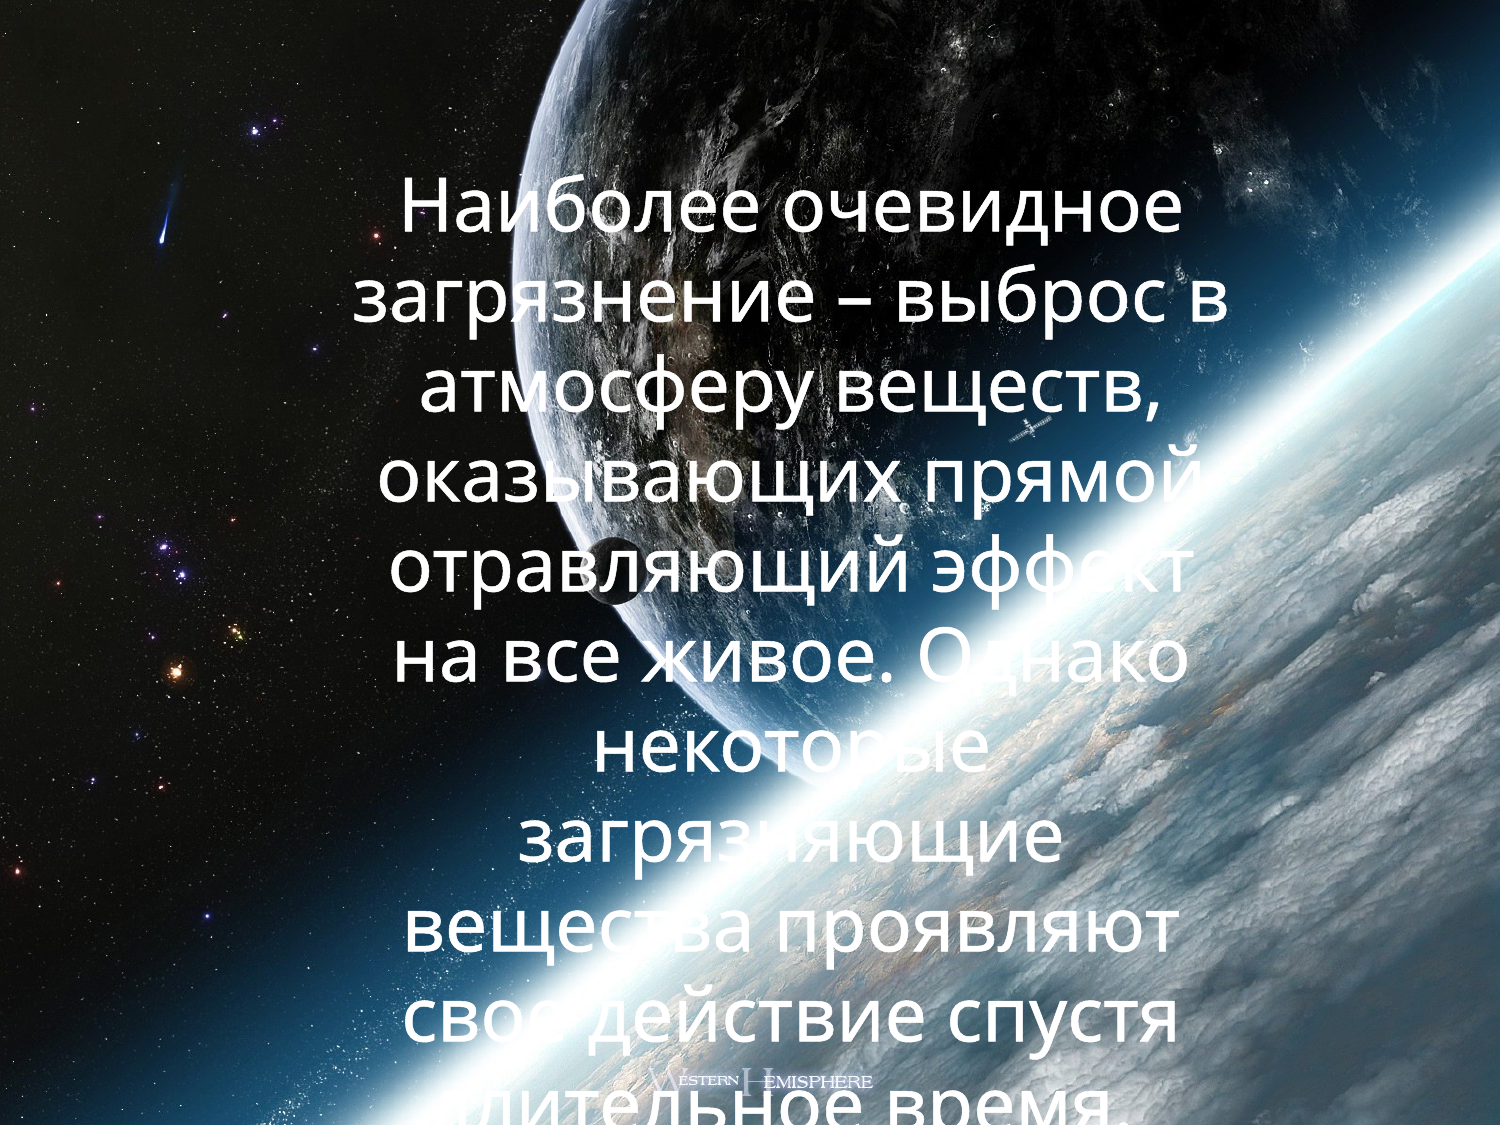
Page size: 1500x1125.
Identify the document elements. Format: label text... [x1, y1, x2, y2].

picture [0, 0, 1500, 1125]
text_box Наиболее очевидное загрязнение – выброс в атмосферу веществ, оказывающих прямой отравляющий эффект на все живое. Однако некоторые загрязняющие вещества проявляют свое действие спустя длительное время. [324, 148, 1258, 1125]
